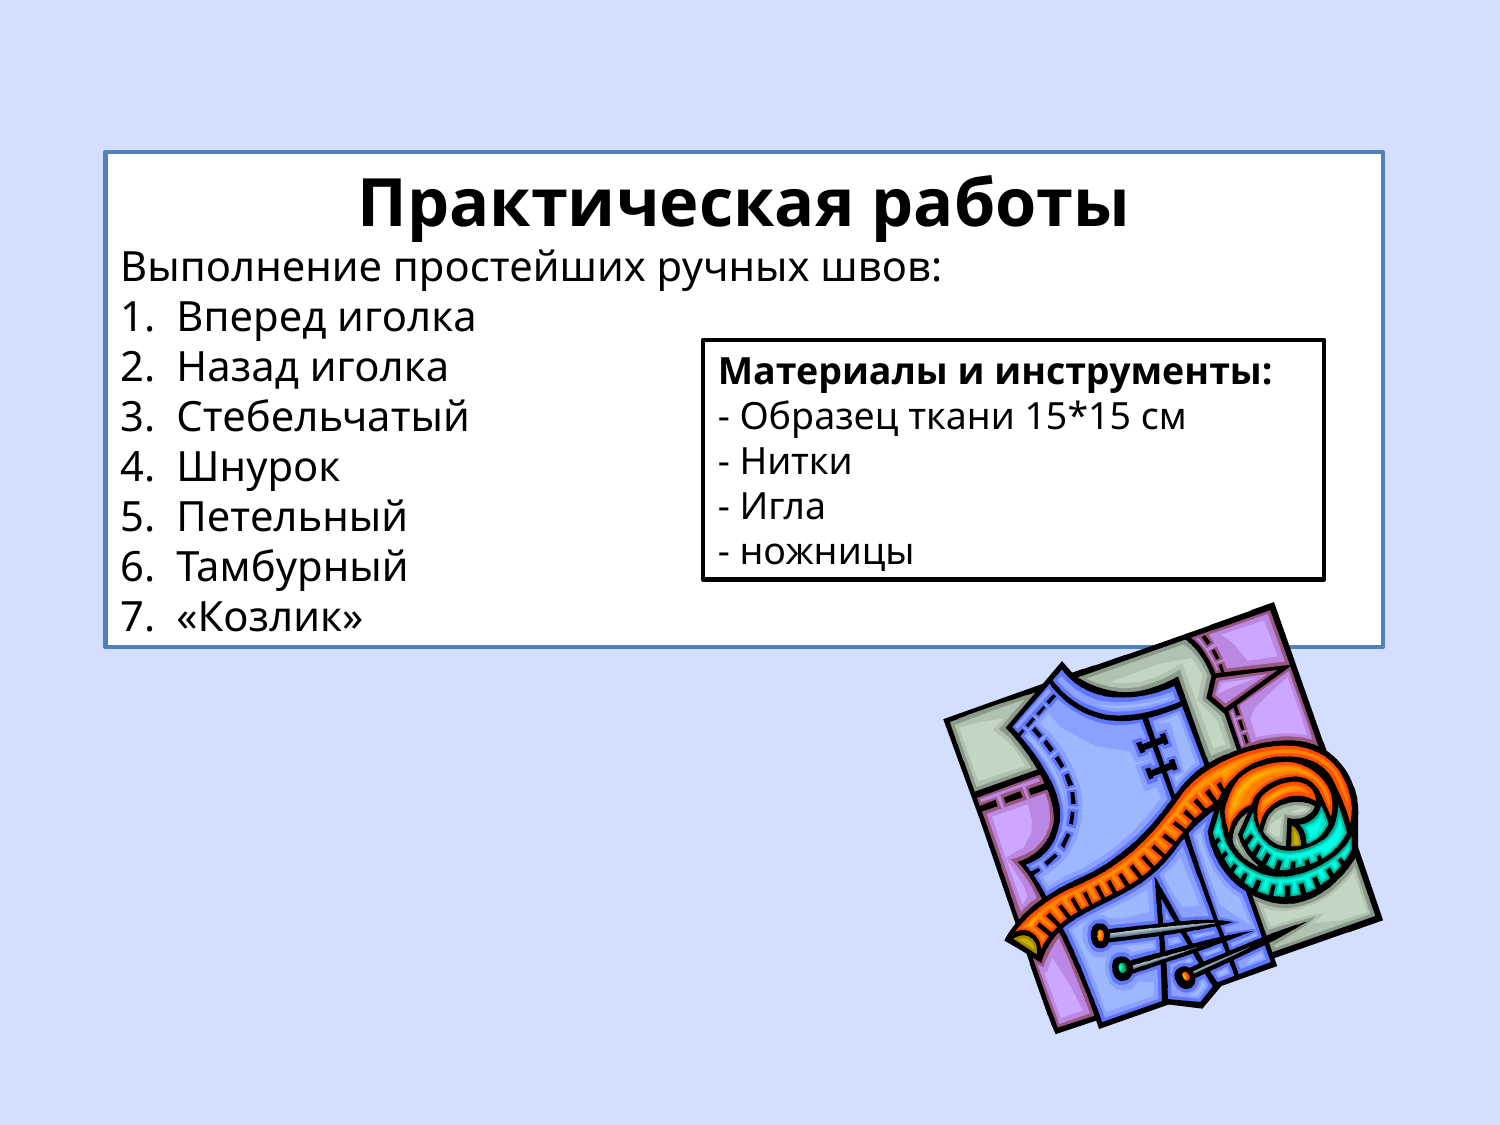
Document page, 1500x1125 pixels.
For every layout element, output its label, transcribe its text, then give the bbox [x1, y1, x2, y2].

picture [967, 628, 1363, 1018]
text_box Материалы и инструменты: - Образец ткани 15*15 см - Нитки - Игла - ножницы [701, 338, 1326, 582]
text_box Практическая работы Выполнение простейших ручных швов: Вперед иголка Назад иголка Стебельчатый Шнурок Петельный Тамбурный «Козлик» [103, 150, 1385, 649]
